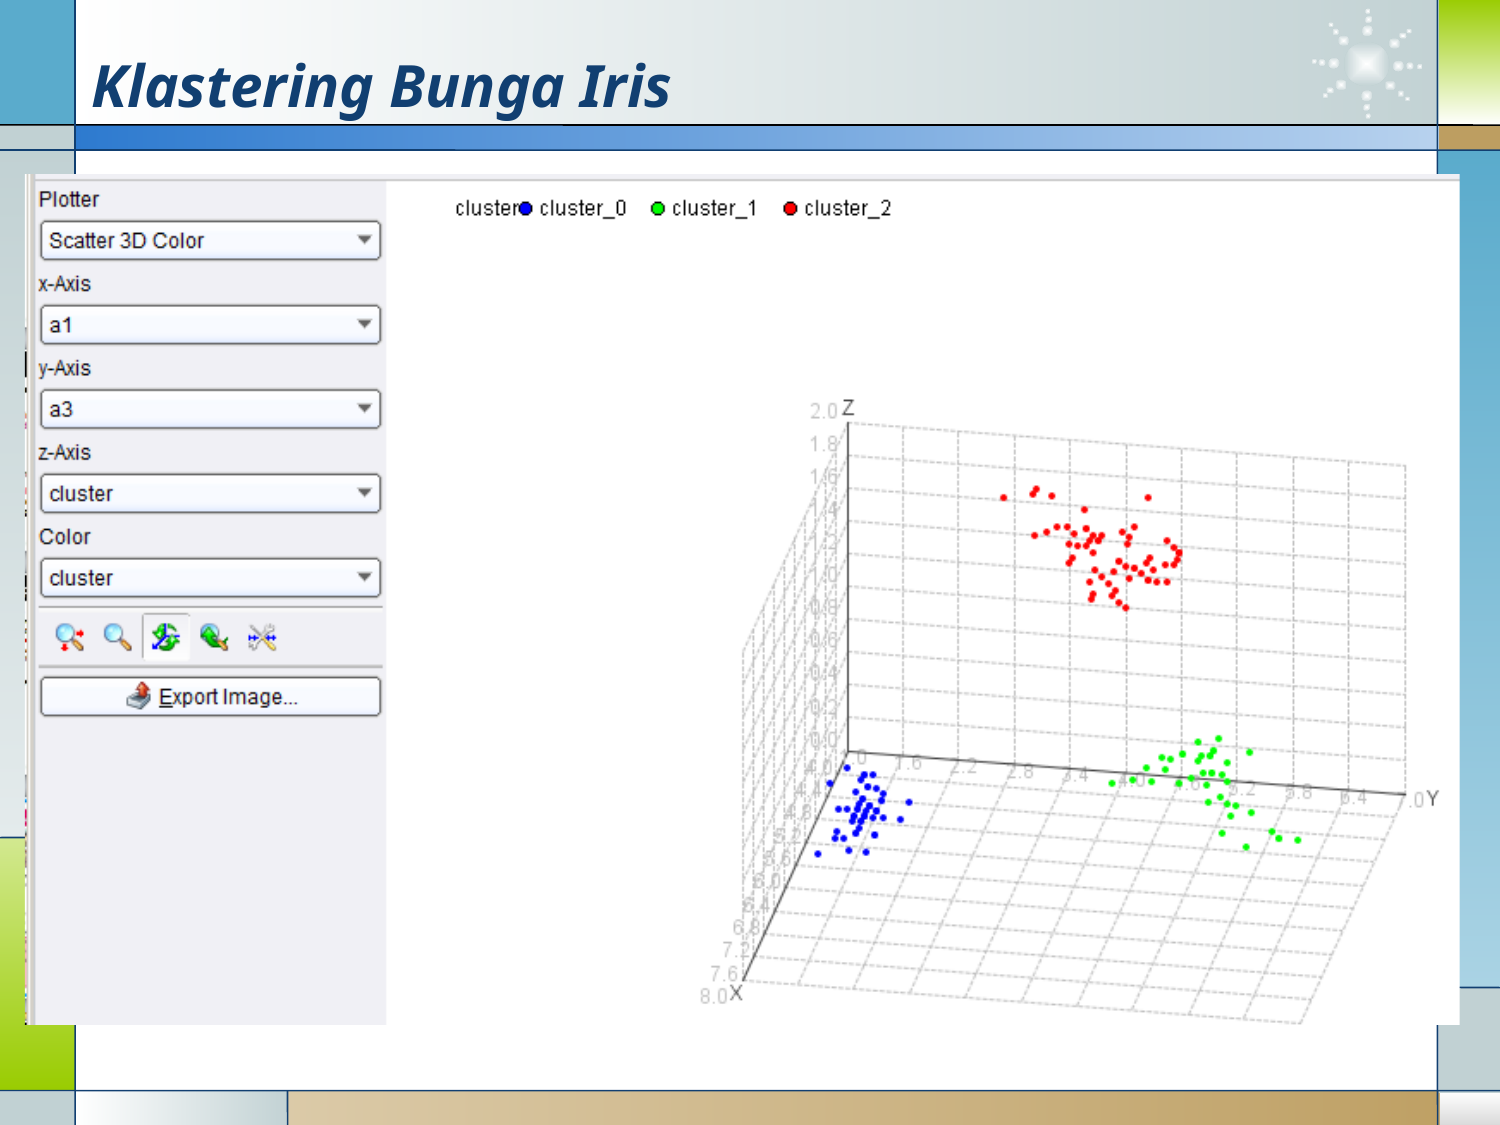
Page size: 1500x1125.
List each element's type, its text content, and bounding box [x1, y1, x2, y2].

picture [24, 174, 1460, 1026]
title Klastering Bunga Iris [76, 30, 1500, 138]
